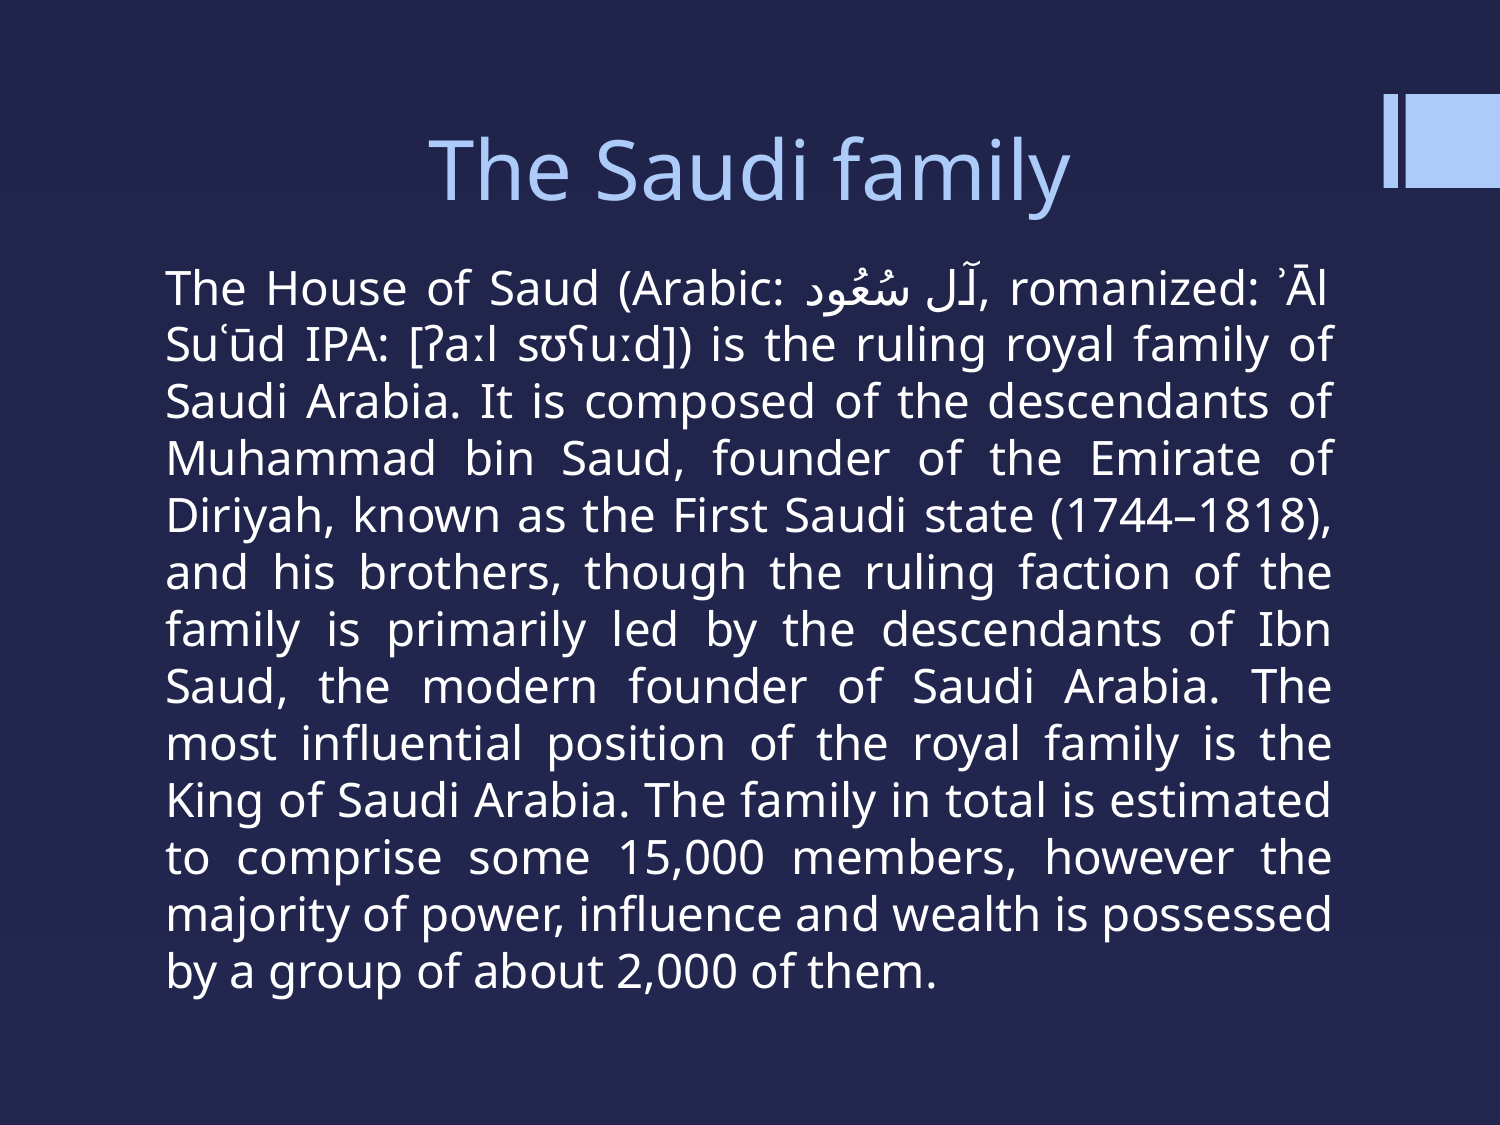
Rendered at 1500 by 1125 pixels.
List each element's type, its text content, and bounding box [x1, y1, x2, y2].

list The House of Saud (Arabic: آل سُعُود‎, romanized: ʾĀl Suʿūd IPA: [ʔaːl sʊʕuːd]) is the ruling royal family of Saudi Arabia. It is composed of the descendants of Muhammad bin Saud, founder of the Emirate of Diriyah, known as the First Saudi state (1744–1818), and his brothers, though the ruling faction of the family is primarily led by the descendants of Ibn Saud, the modern founder of Saudi Arabia. The most influential position of the royal family is the King of Saudi Arabia. The family in total is estimated to comprise some 15,000 members, however the majority of power, influence and wealth is possessed by a group of about 2,000 of them. [150, 249, 1350, 1035]
title The Saudi family [150, 24, 1350, 225]
